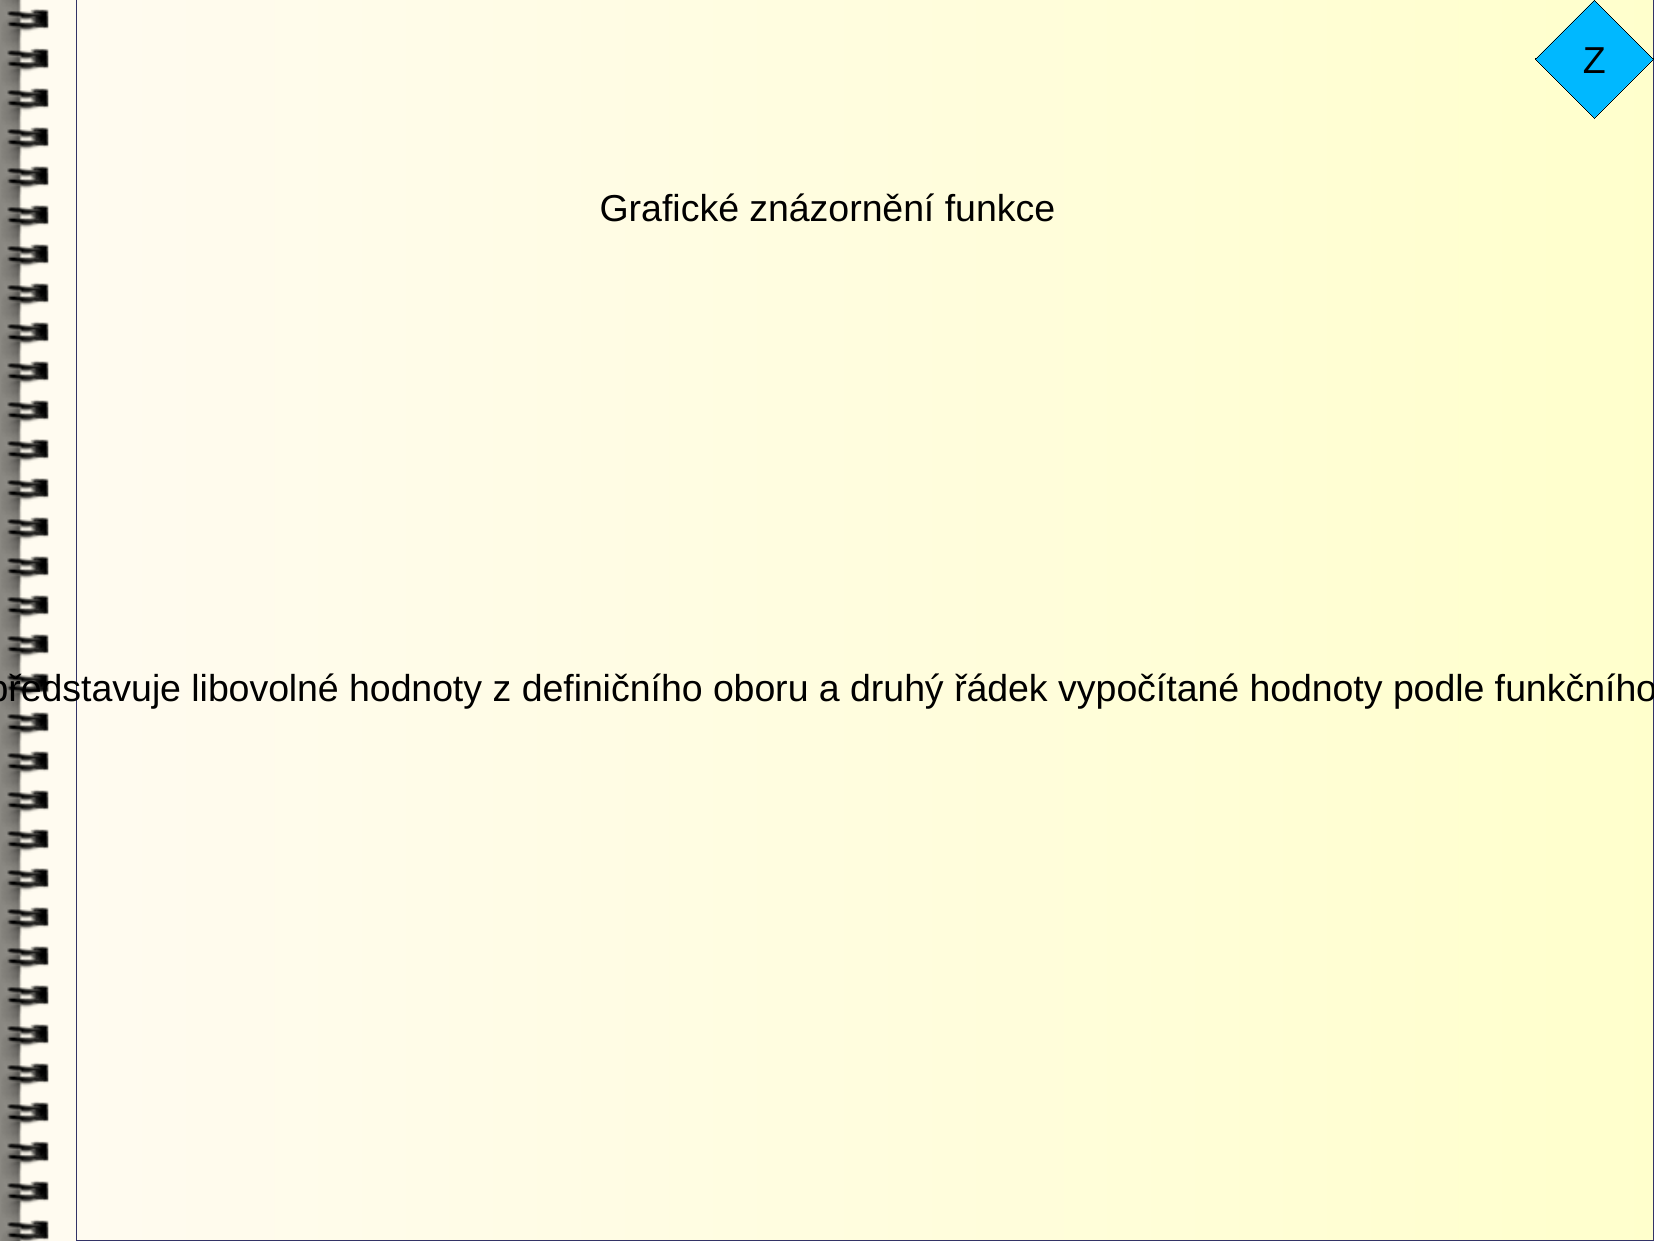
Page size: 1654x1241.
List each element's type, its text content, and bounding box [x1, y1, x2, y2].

picture [0, 0, 76, 1241]
text_box Z [1535, 0, 1654, 119]
text_box Kromě předpisu se dá funkce znázornit tabulkou, kde jeden řádek představuje libovolné hodnoty z definičního oboru a druhý řádek vypočítané hodnoty podle funkčního předpisu. Pro příklad vezměme funkce z předcházejícího příkladu: [121, 344, 1534, 1164]
text_box Grafické znázornění funkce [121, 102, 1534, 310]
